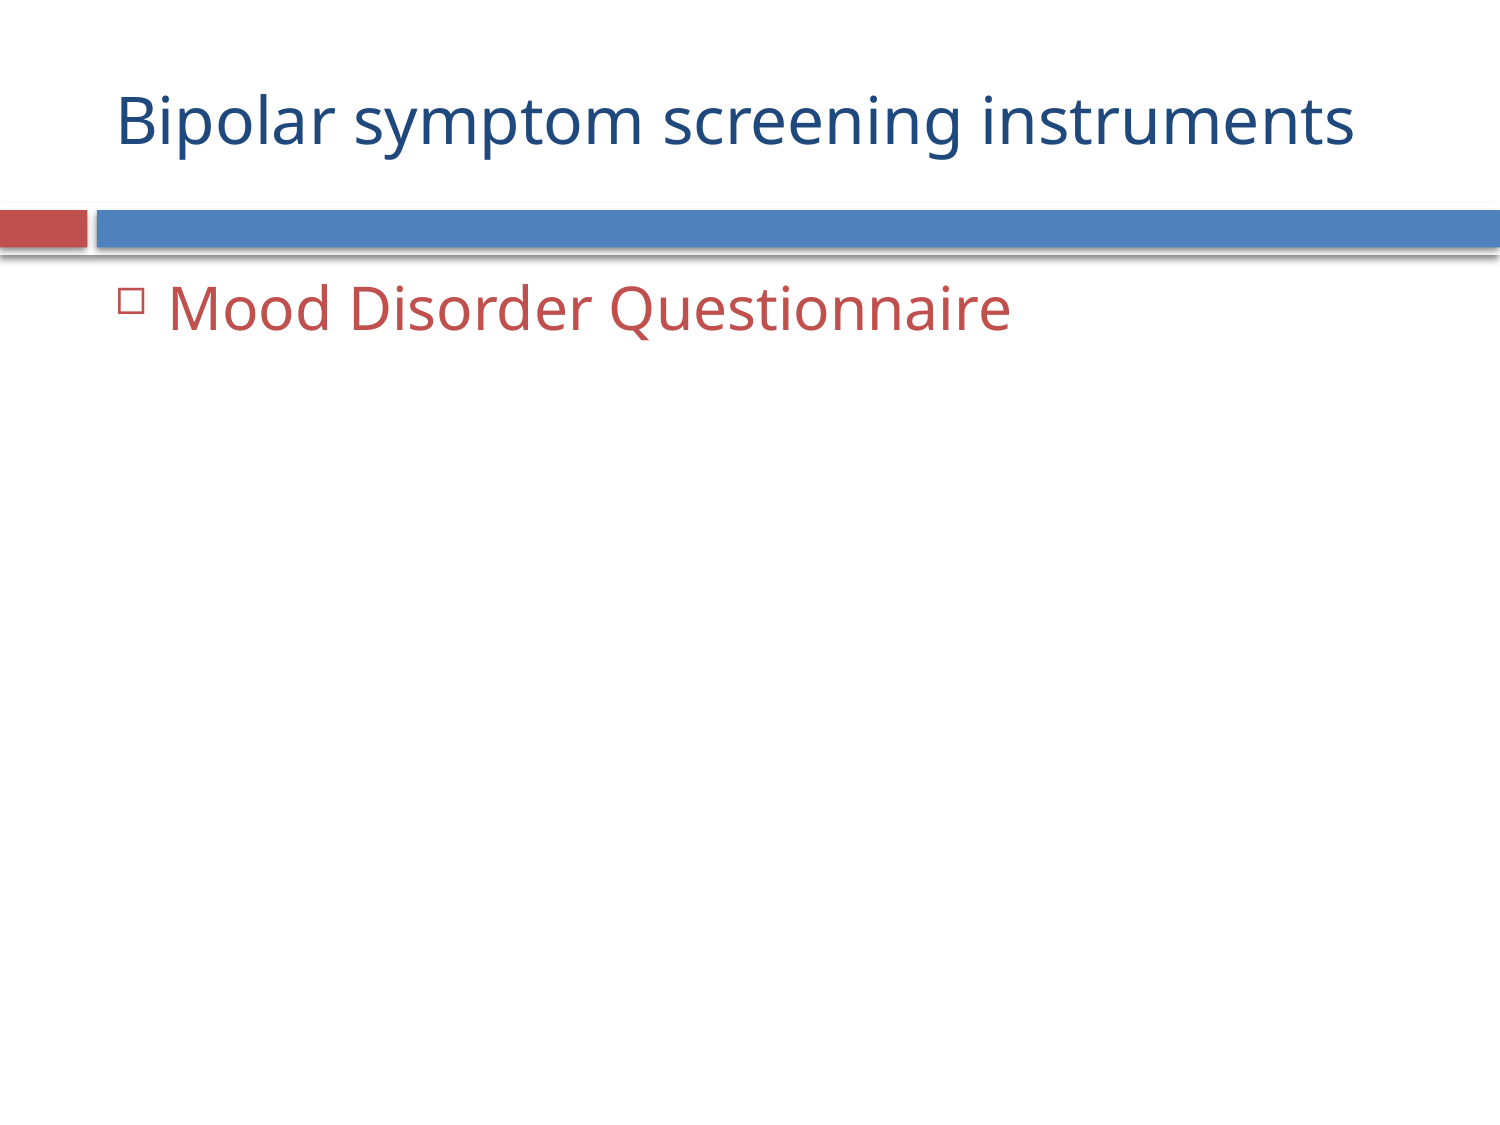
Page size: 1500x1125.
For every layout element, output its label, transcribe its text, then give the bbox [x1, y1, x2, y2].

list Mood Disorder Questionnaire [100, 262, 1438, 1000]
title Bipolar symptom screening instruments [100, 37, 1438, 200]
